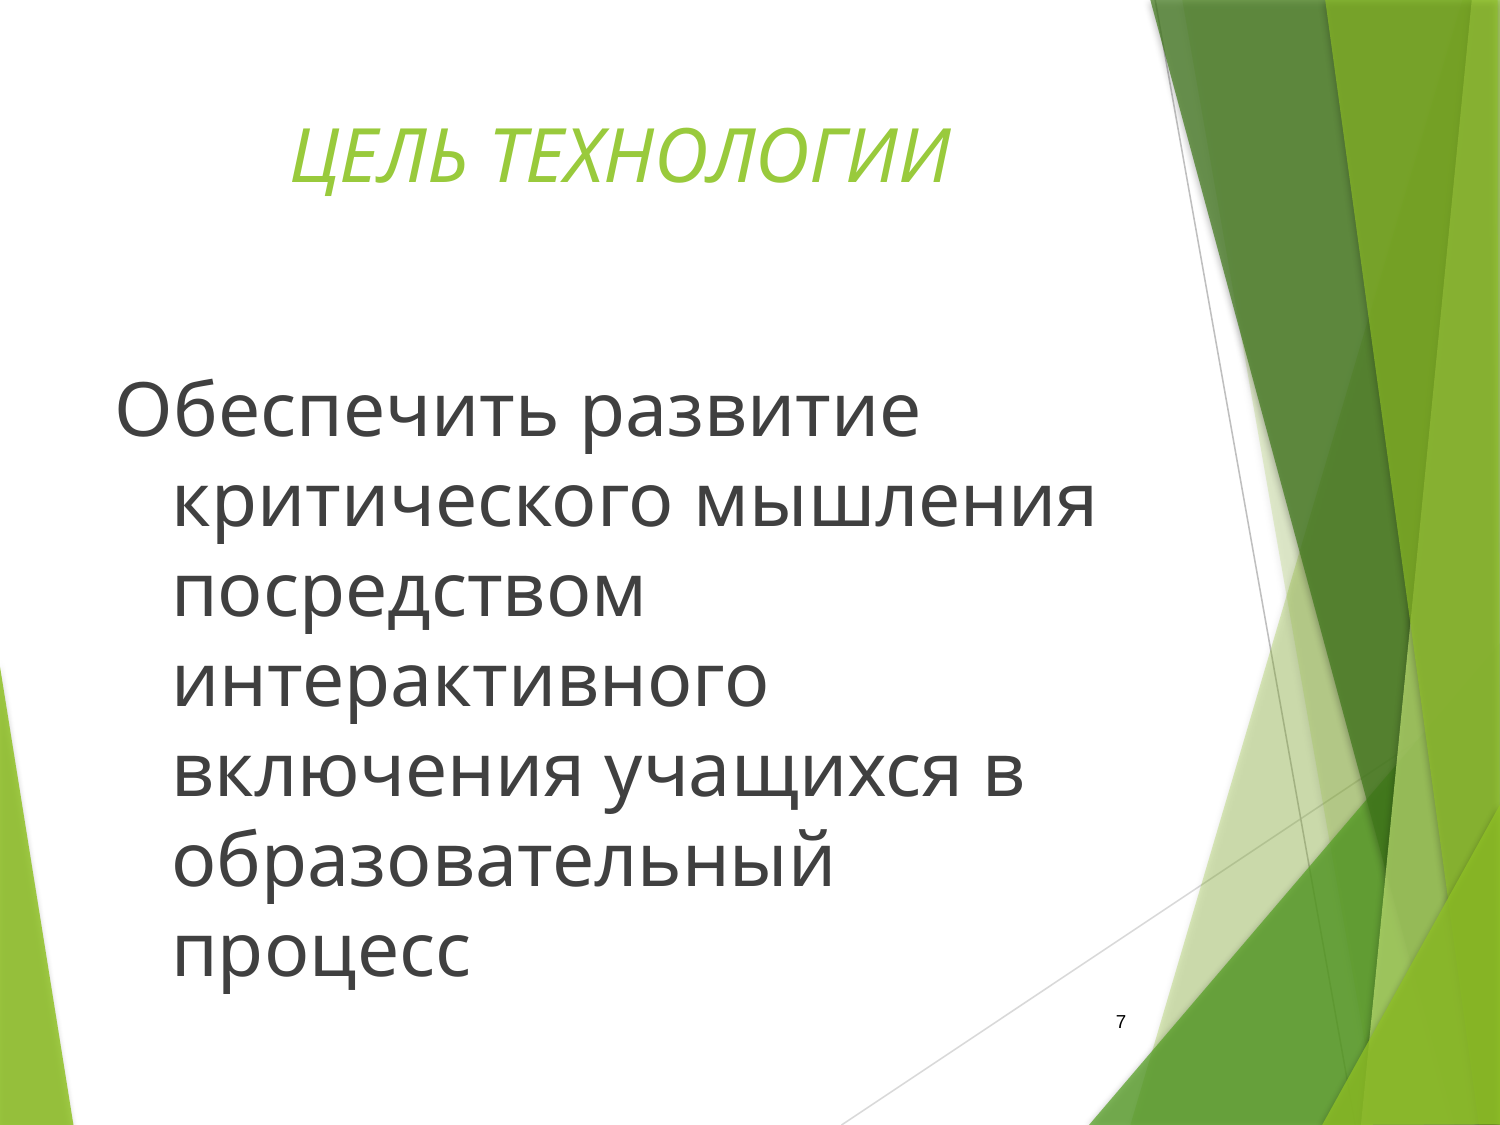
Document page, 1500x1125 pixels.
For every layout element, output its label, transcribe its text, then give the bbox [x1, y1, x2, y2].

list Обеспечить развитие критического мышления посредством интерактивного включения учащихся в образовательный процесс [99, 354, 1142, 992]
slide_number 7 [1057, 991, 1142, 1051]
title ЦЕЛЬ ТЕХНОЛОГИИ [99, 99, 1142, 317]
